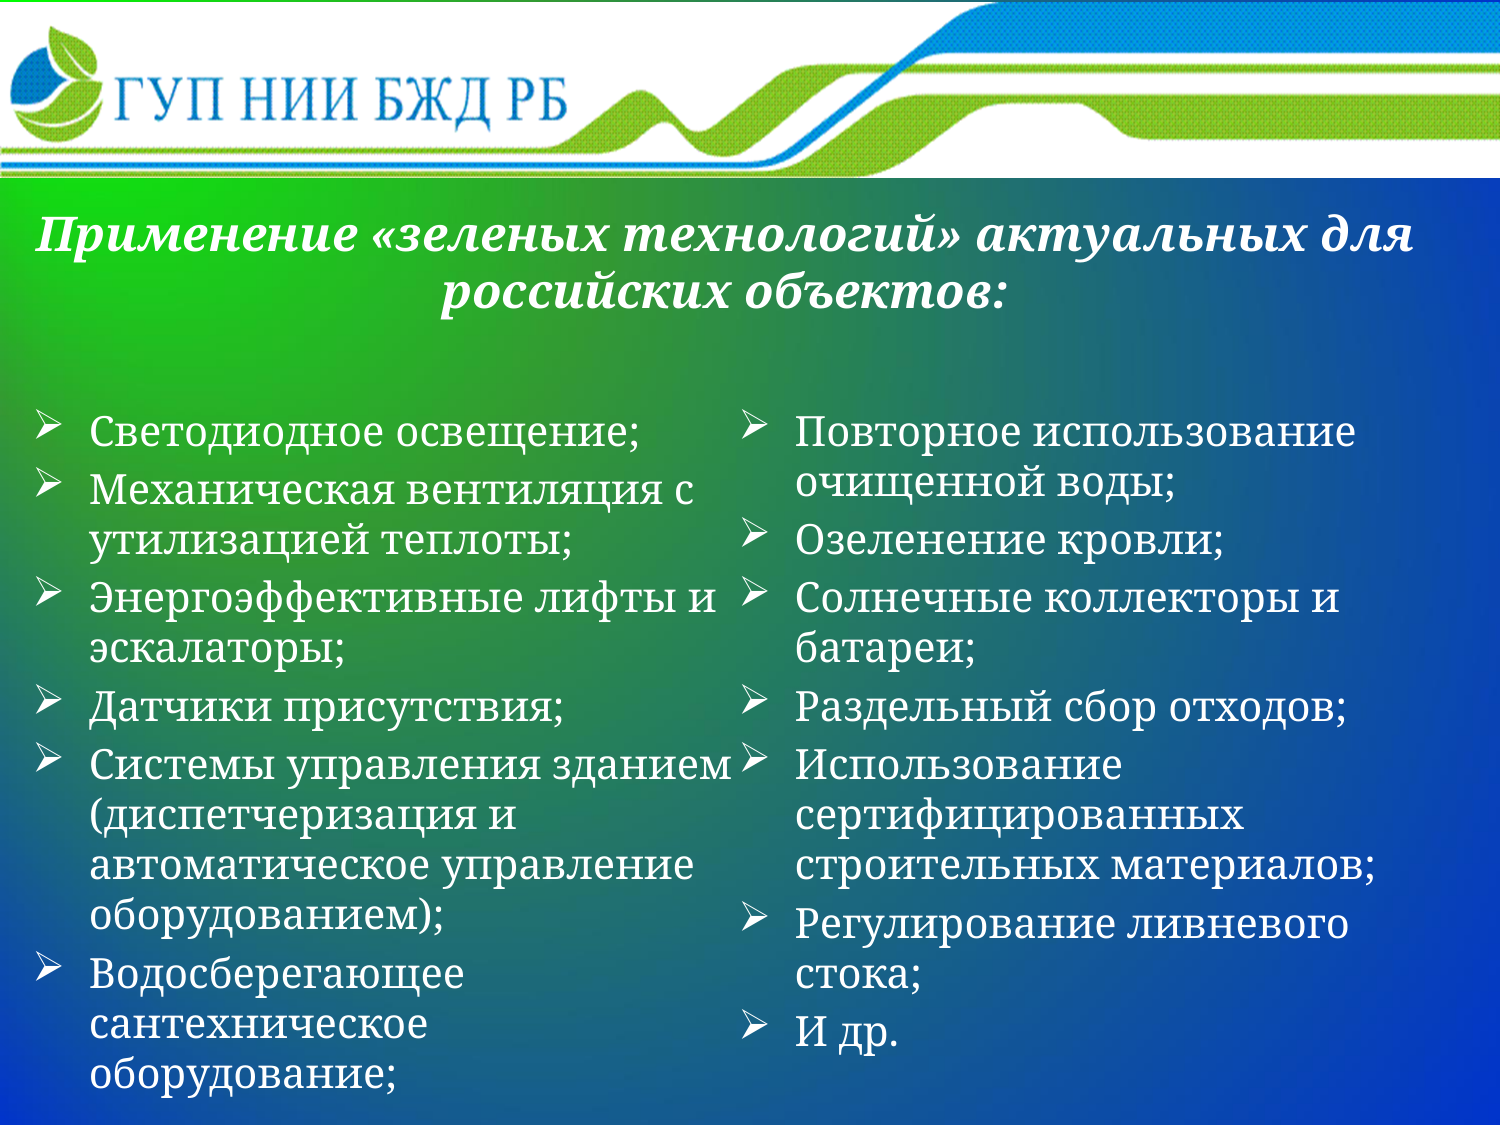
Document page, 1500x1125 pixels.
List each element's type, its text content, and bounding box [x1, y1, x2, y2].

text_box Применение «зеленых технологий» актуальных для российских объектов: [17, 196, 1436, 362]
picture [0, 0, 1500, 1125]
text_box Светодиодное освещение; Механическая вентиляция с утилизацией теплоты; Энергоэффективные лифты и эскалаторы; Датчики присутствия; Системы управления зданием (диспетчеризация и автоматическое управление оборудованием); Водосберегающее сантехническое оборудование; Повторное использование очищенной воды; Озеленение кровли; Солнечные коллекторы и батареи; Раздельный сбор отходов; Использование сертифицированных строительных материалов; Регулирование ливневого стока; И др. [17, 397, 1459, 1035]
